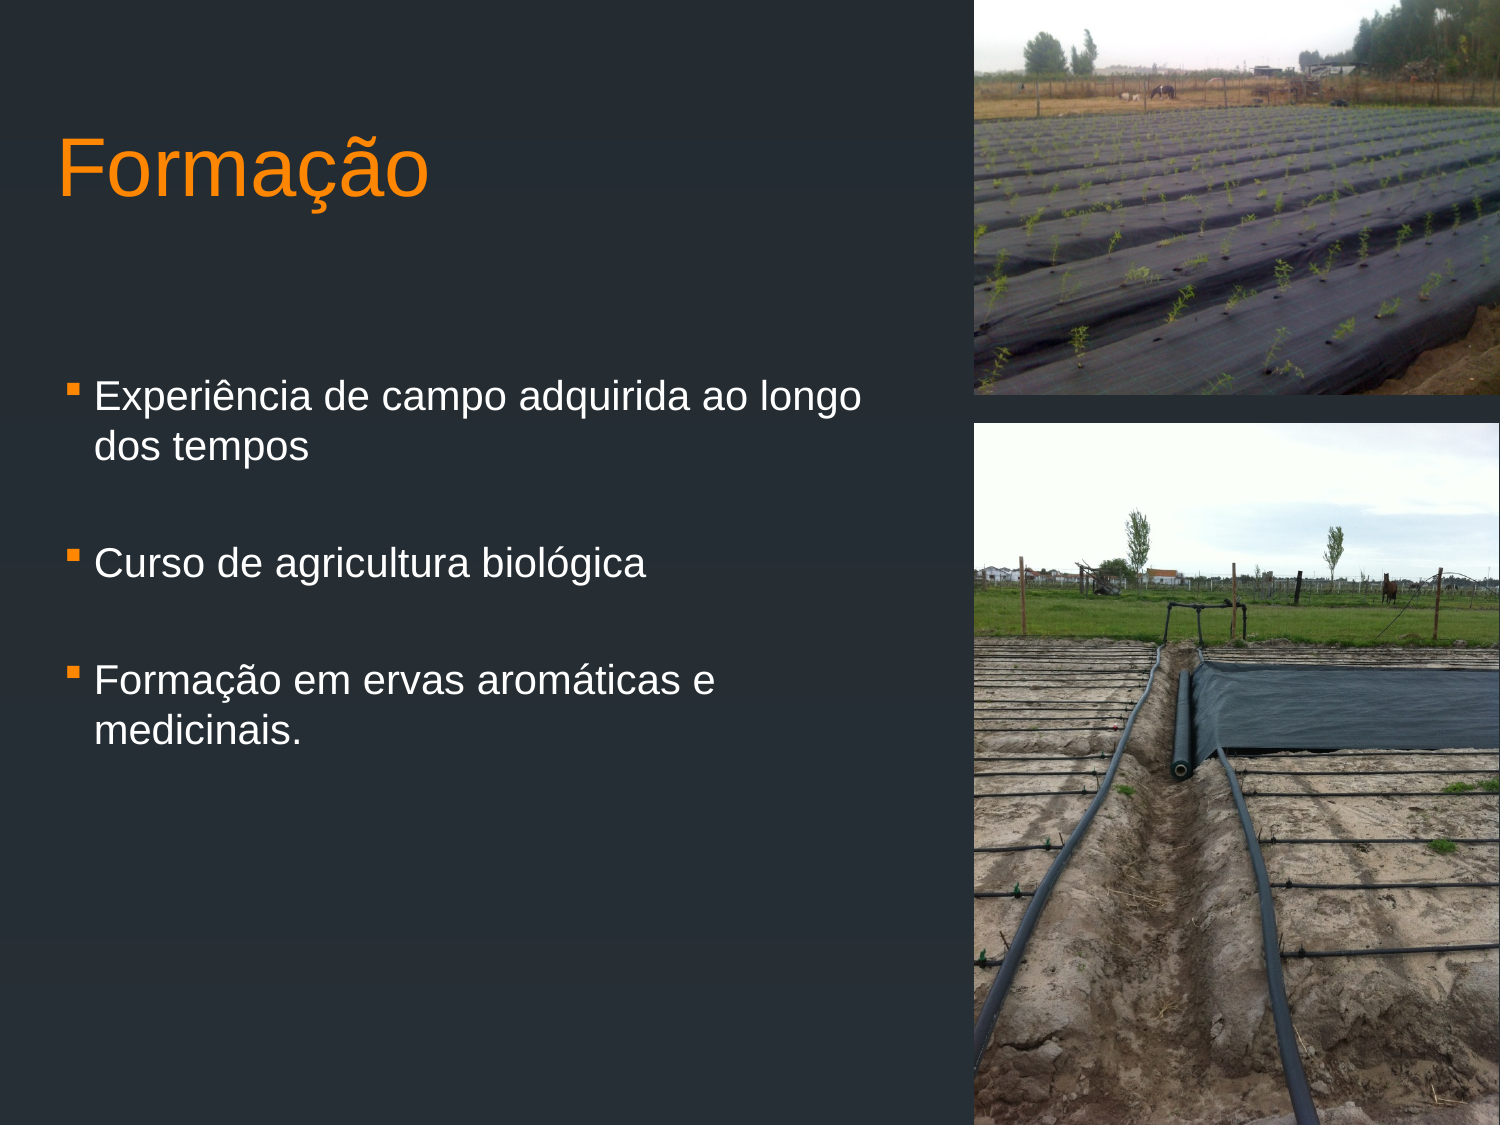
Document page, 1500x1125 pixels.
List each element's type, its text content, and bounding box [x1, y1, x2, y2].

list Experiência de campo adquirida ao longo dos tempos Curso de agricultura biológica Formação em ervas aromáticas e medicinais. [41, 361, 916, 907]
title Formação [41, 30, 500, 221]
picture [973, 0, 1500, 395]
picture [973, 423, 1499, 1125]
